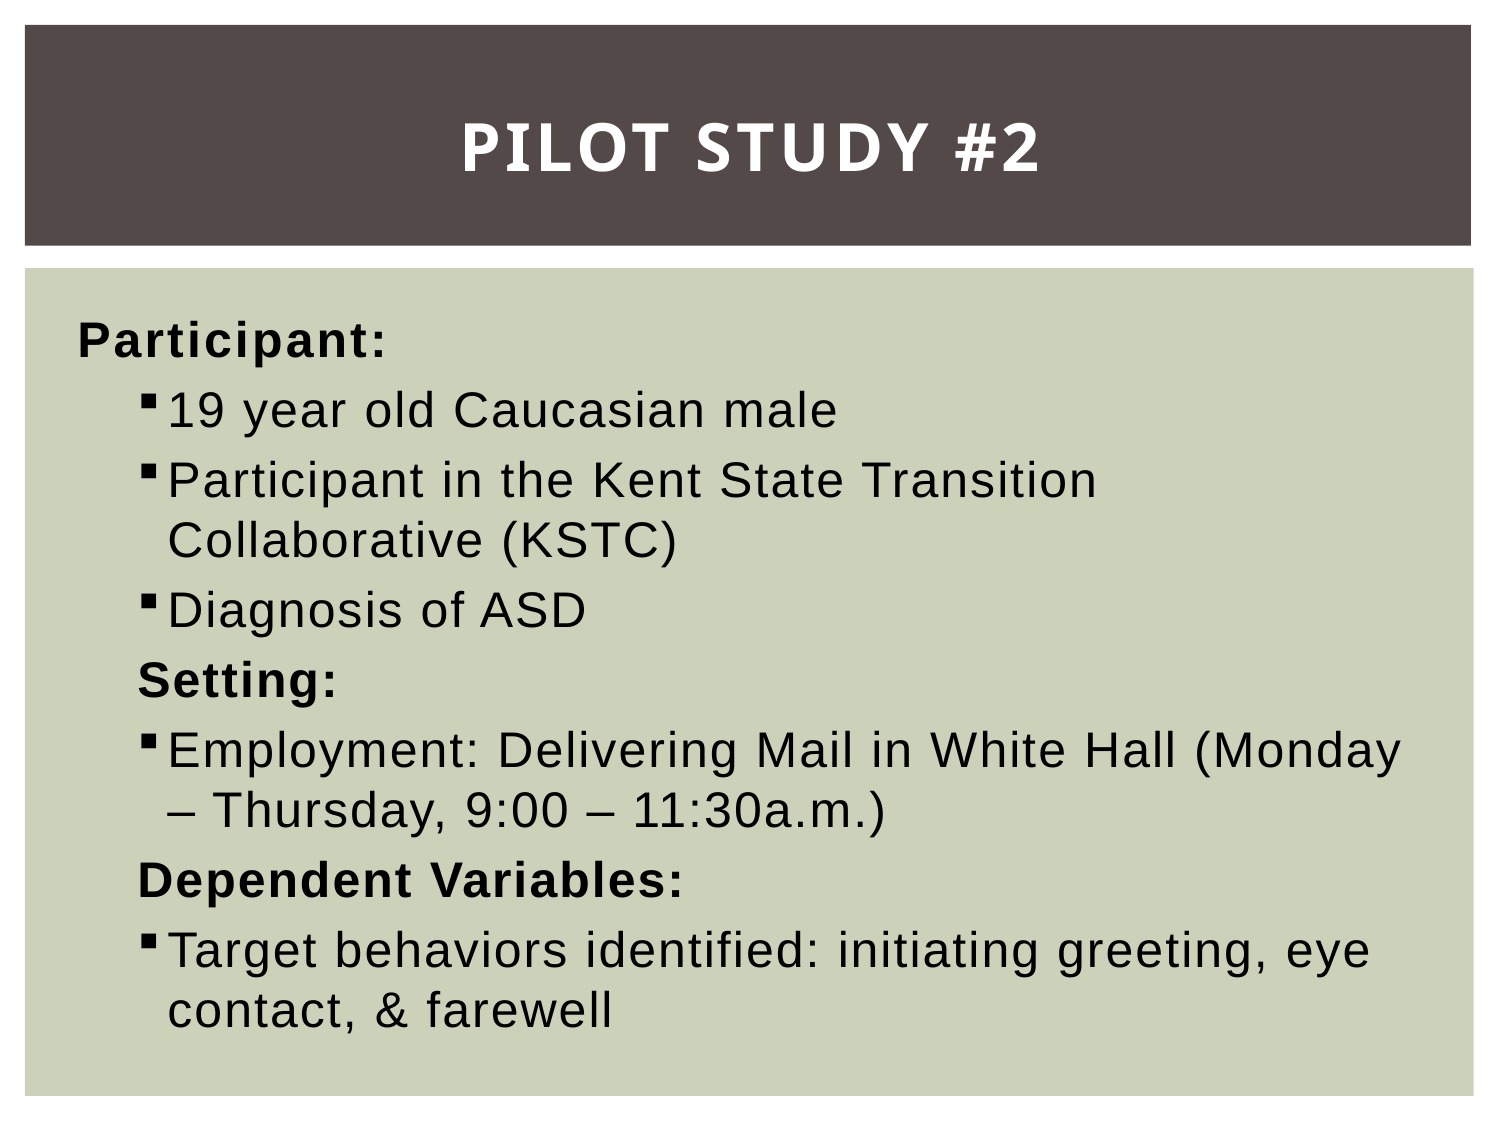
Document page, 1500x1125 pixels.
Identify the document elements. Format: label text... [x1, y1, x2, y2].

list Participant: 19 year old Caucasian male Participant in the Kent State Transition Collaborative (KSTC) Diagnosis of ASD Setting: Employment: Delivering Mail in White Hall (Monday – Thursday, 9:00 – 11:30a.m.) Dependent Variables: Target behaviors identified: initiating greeting, eye contact, & farewell [62, 299, 1425, 944]
title Pilot Study #2 [62, 58, 1438, 232]
